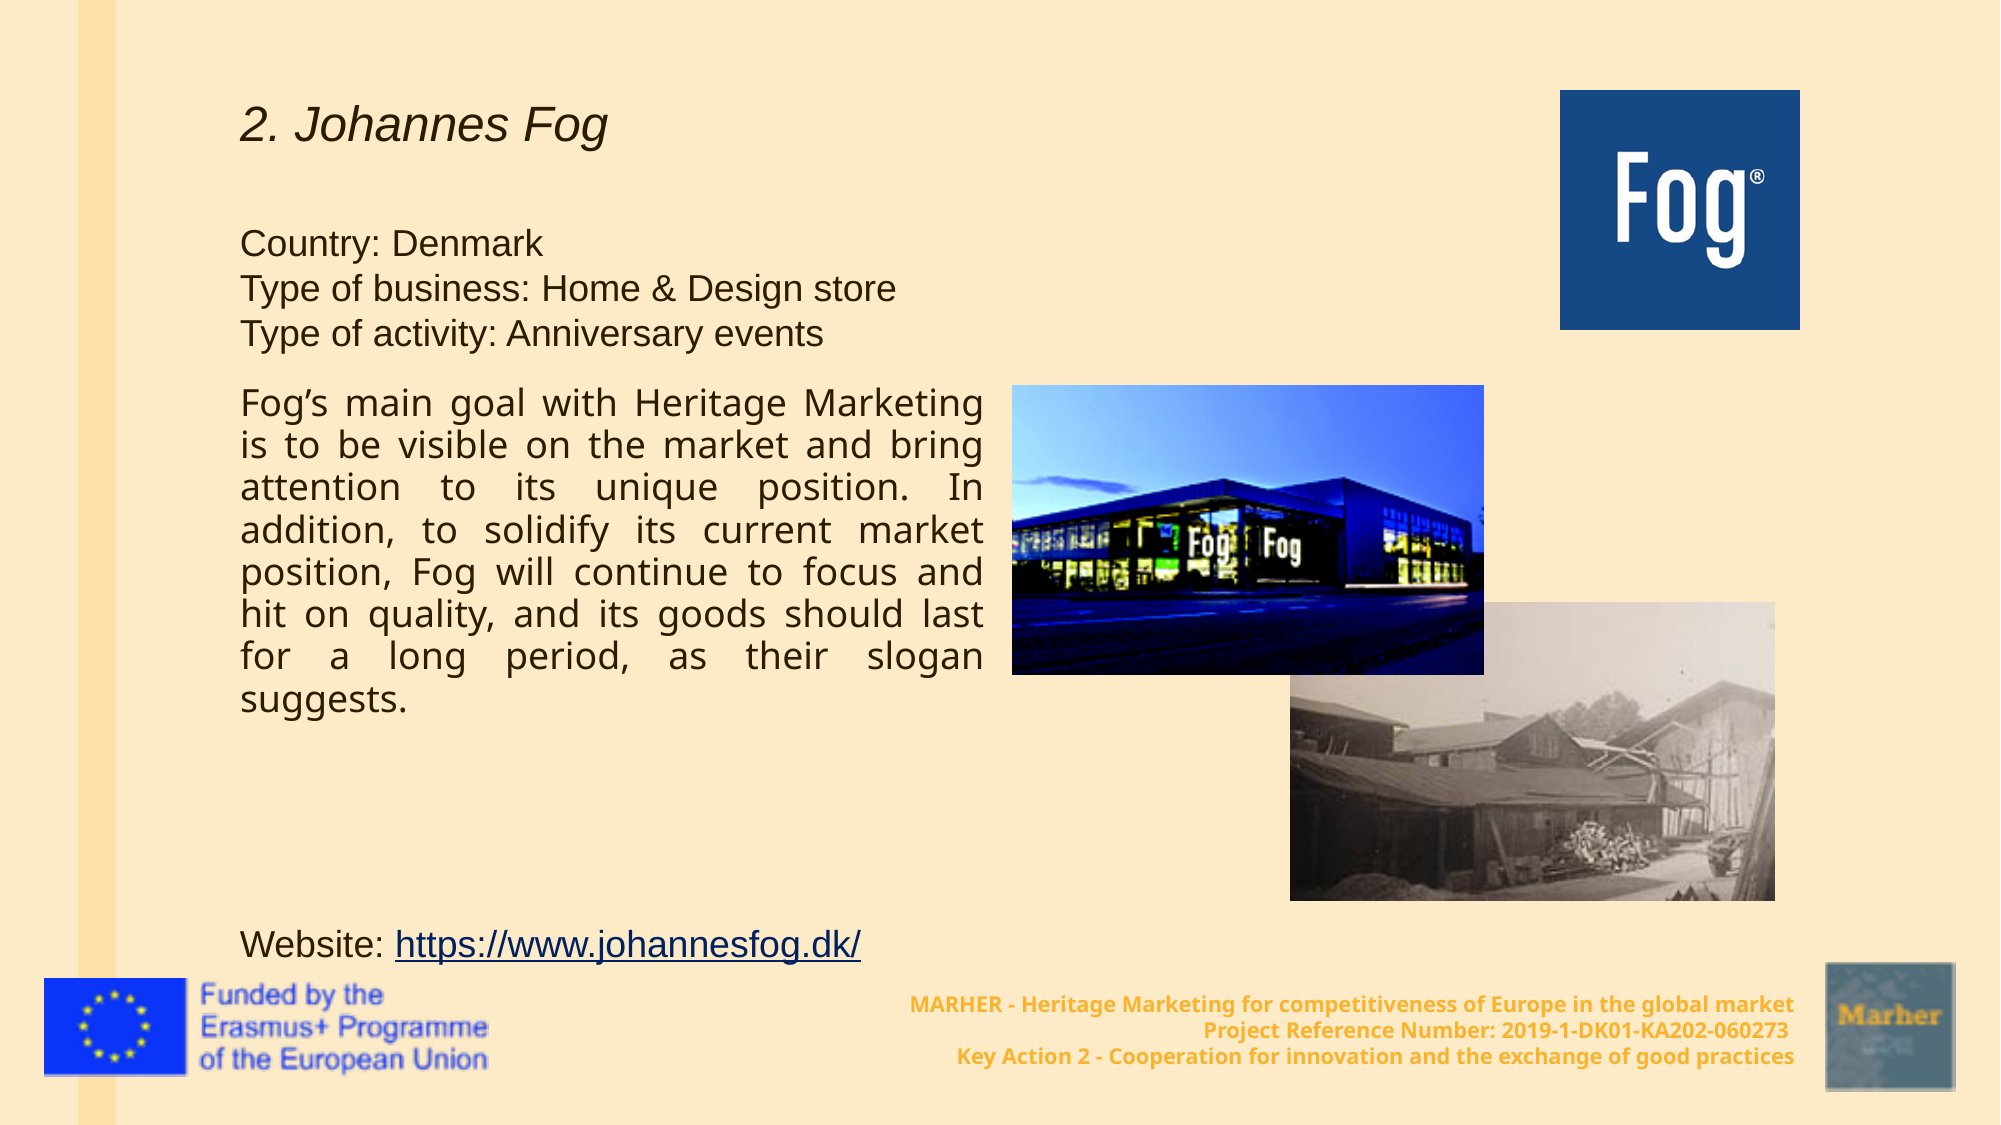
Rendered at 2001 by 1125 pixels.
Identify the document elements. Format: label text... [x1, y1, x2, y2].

title 2. Johannes Fog [225, 91, 1557, 211]
picture [44, 978, 489, 1077]
text_box MARHER - Heritage Marketing for competitiveness of Europe in the global market Project Reference Number: 2019-1-DK01-KA202-060273 Key Action 2 - Cooperation for innovation and the exchange of good practices [876, 979, 1811, 1077]
list Fog’s main goal with Heritage Marketing is to be visible on the market and bring attention to its unique position. In addition, to solidify its current market position, Fog will continue to focus and hit on quality, and its goods should last for a long period, as their slogan suggests. [225, 375, 1000, 913]
text_box Country: Denmark Type of business: Home & Design store Type of activity: Anniversary events [225, 211, 1661, 362]
text_box Website: https://www.johannesfog.dk/ [225, 913, 1775, 973]
picture [1560, 90, 1800, 330]
picture [1825, 962, 1956, 1092]
picture [1012, 385, 1775, 901]
